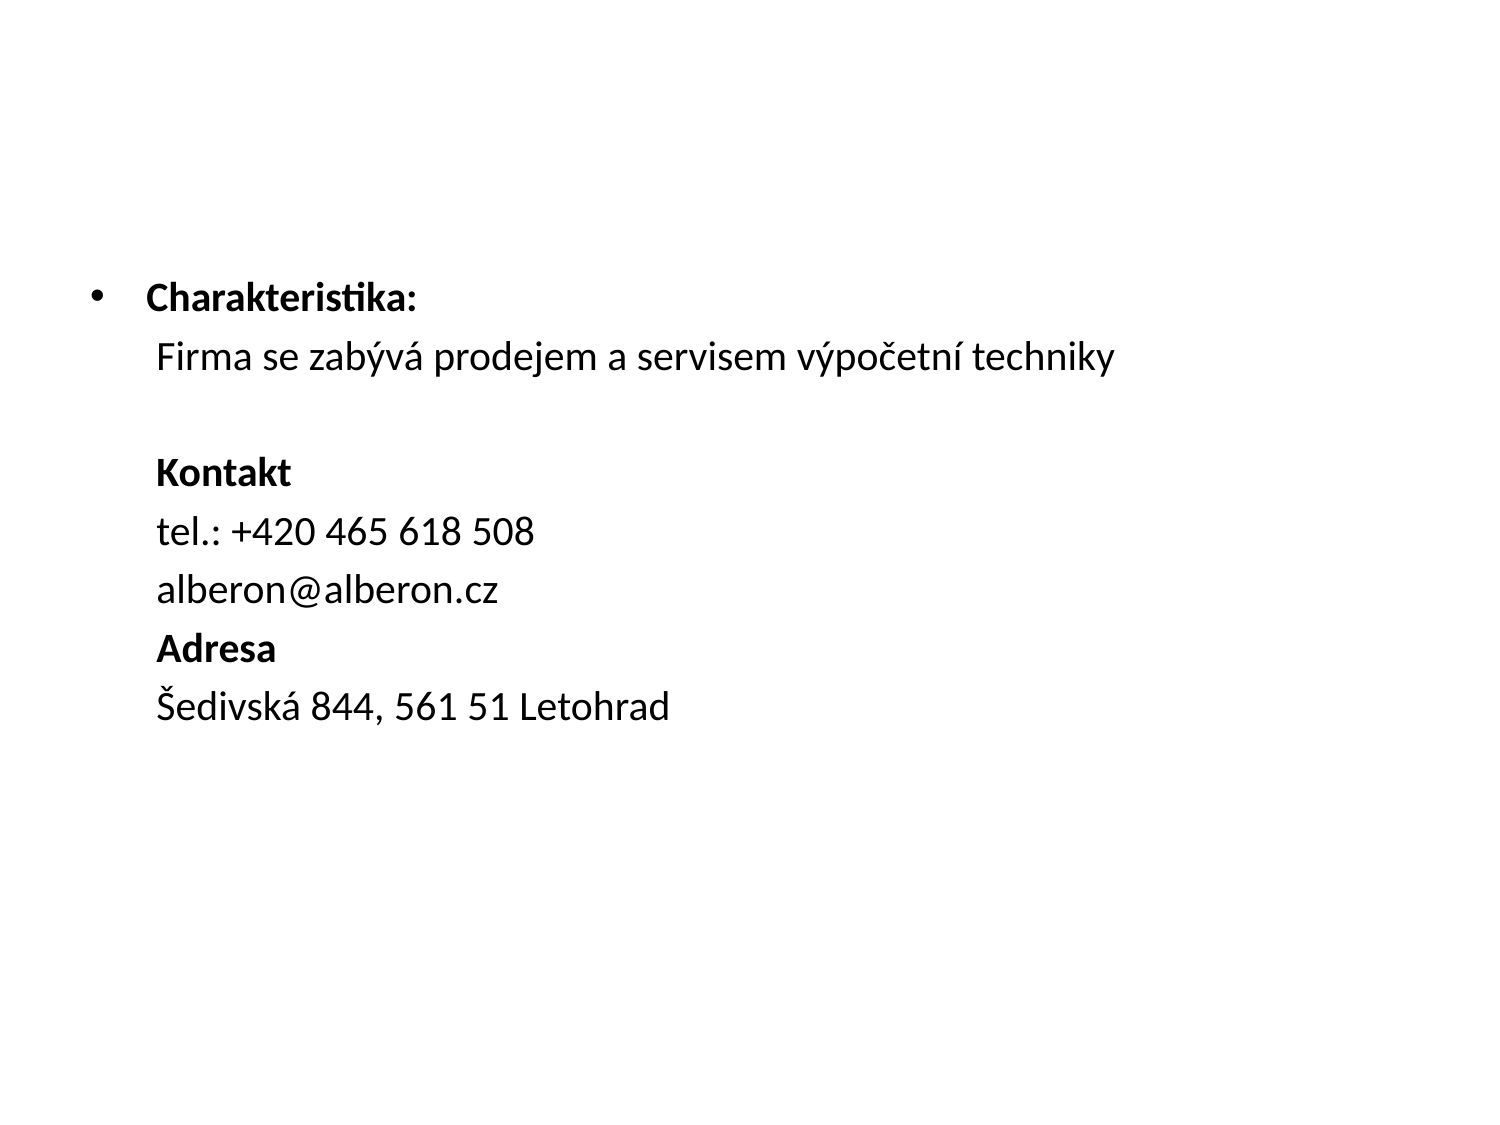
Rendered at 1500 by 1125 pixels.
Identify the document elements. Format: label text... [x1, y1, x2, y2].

list Charakteristika: Firma se zabývá prodejem a servisem výpočetní techniky Kontakt tel.: +420 465 618 508 alberon@alberon.cz Adresa Šedivská 844, 561 51 Letohrad [75, 262, 1425, 1005]
